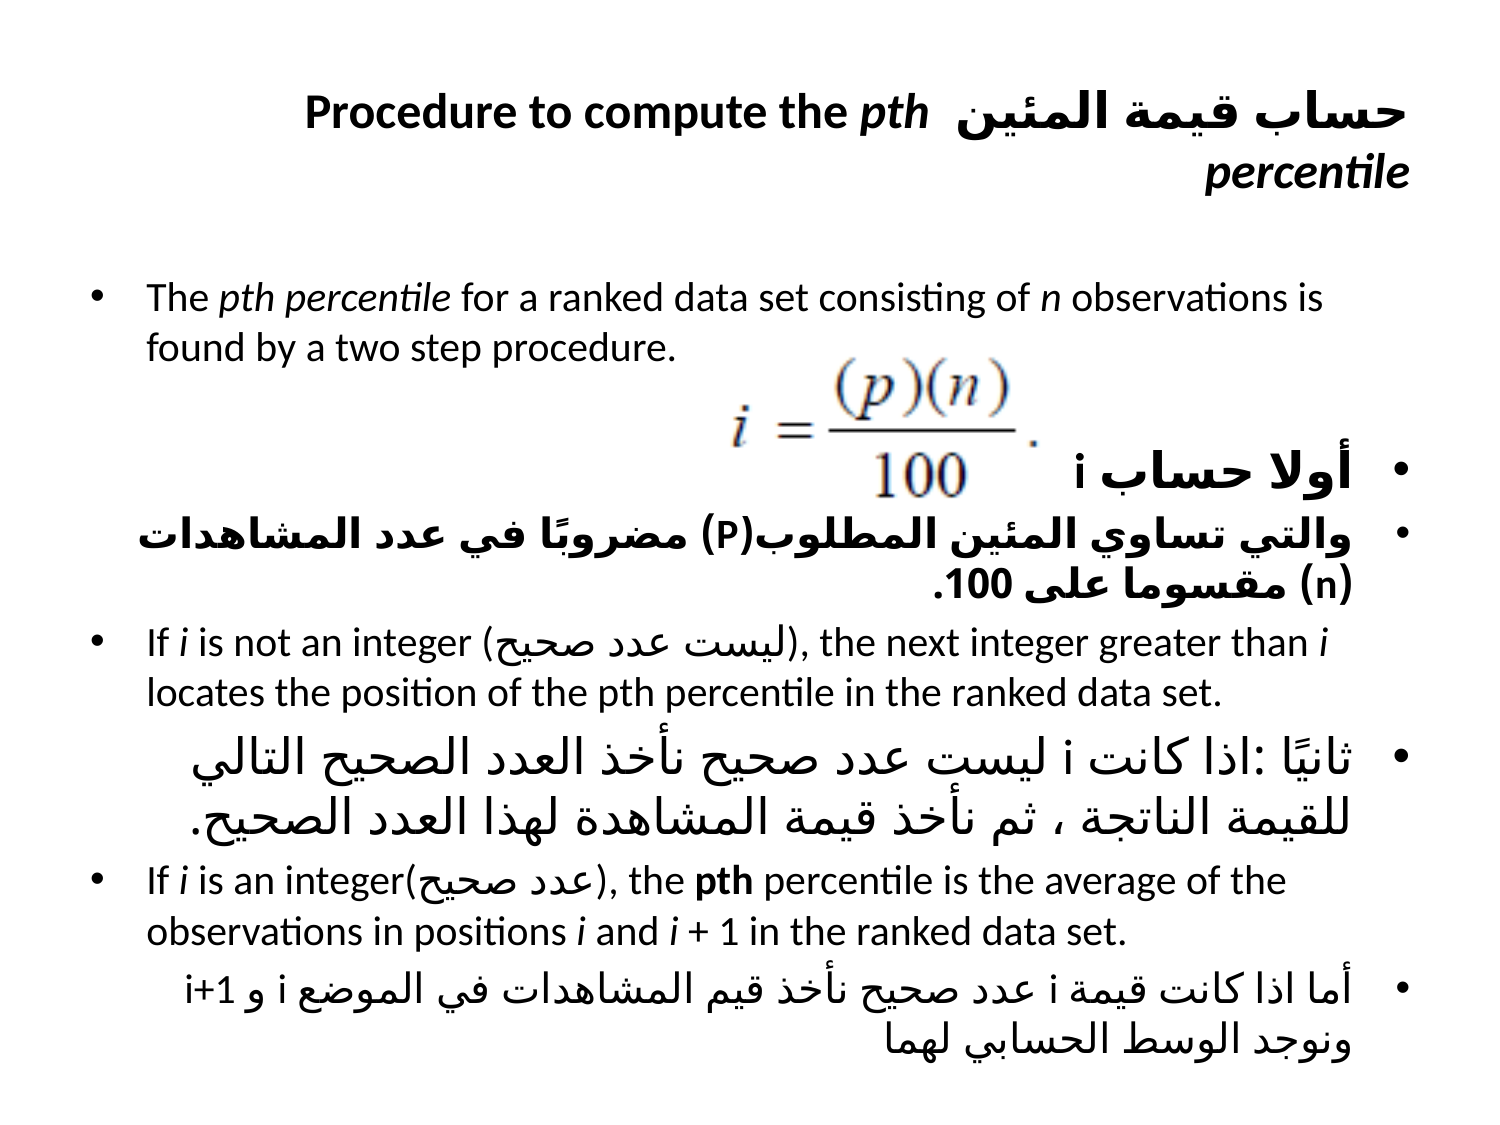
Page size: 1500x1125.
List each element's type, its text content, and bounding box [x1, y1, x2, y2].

list The pth percentile for a ranked data set consisting of n observations is found by a two step procedure. أولا حساب i والتي تساوي المئين المطلوب(P) مضروبًا في عدد المشاهدات (n) مقسوما على 100. If i is not an integer (ليست عدد صحيح), the next integer greater than i locates the position of the pth percentile in the ranked data set. ثانيًا :اذا كانت i ليست عدد صحيح نأخذ العدد الصحيح التالي للقيمة الناتجة ، ثم نأخذ قيمة المشاهدة لهذا العدد الصحيح. If i is an integer(عدد صحيح), the pth percentile is the average of the observations in positions i and i + 1 in the ranked data set. أما اذا كانت قيمة i عدد صحيح نأخذ قيم المشاهدات في الموضع i و i+1 ونوجد الوسط الحسابي لهما [75, 262, 1425, 1005]
title حساب قيمة المئين Procedure to compute the pth percentile [75, 45, 1425, 233]
picture [720, 337, 1058, 516]
